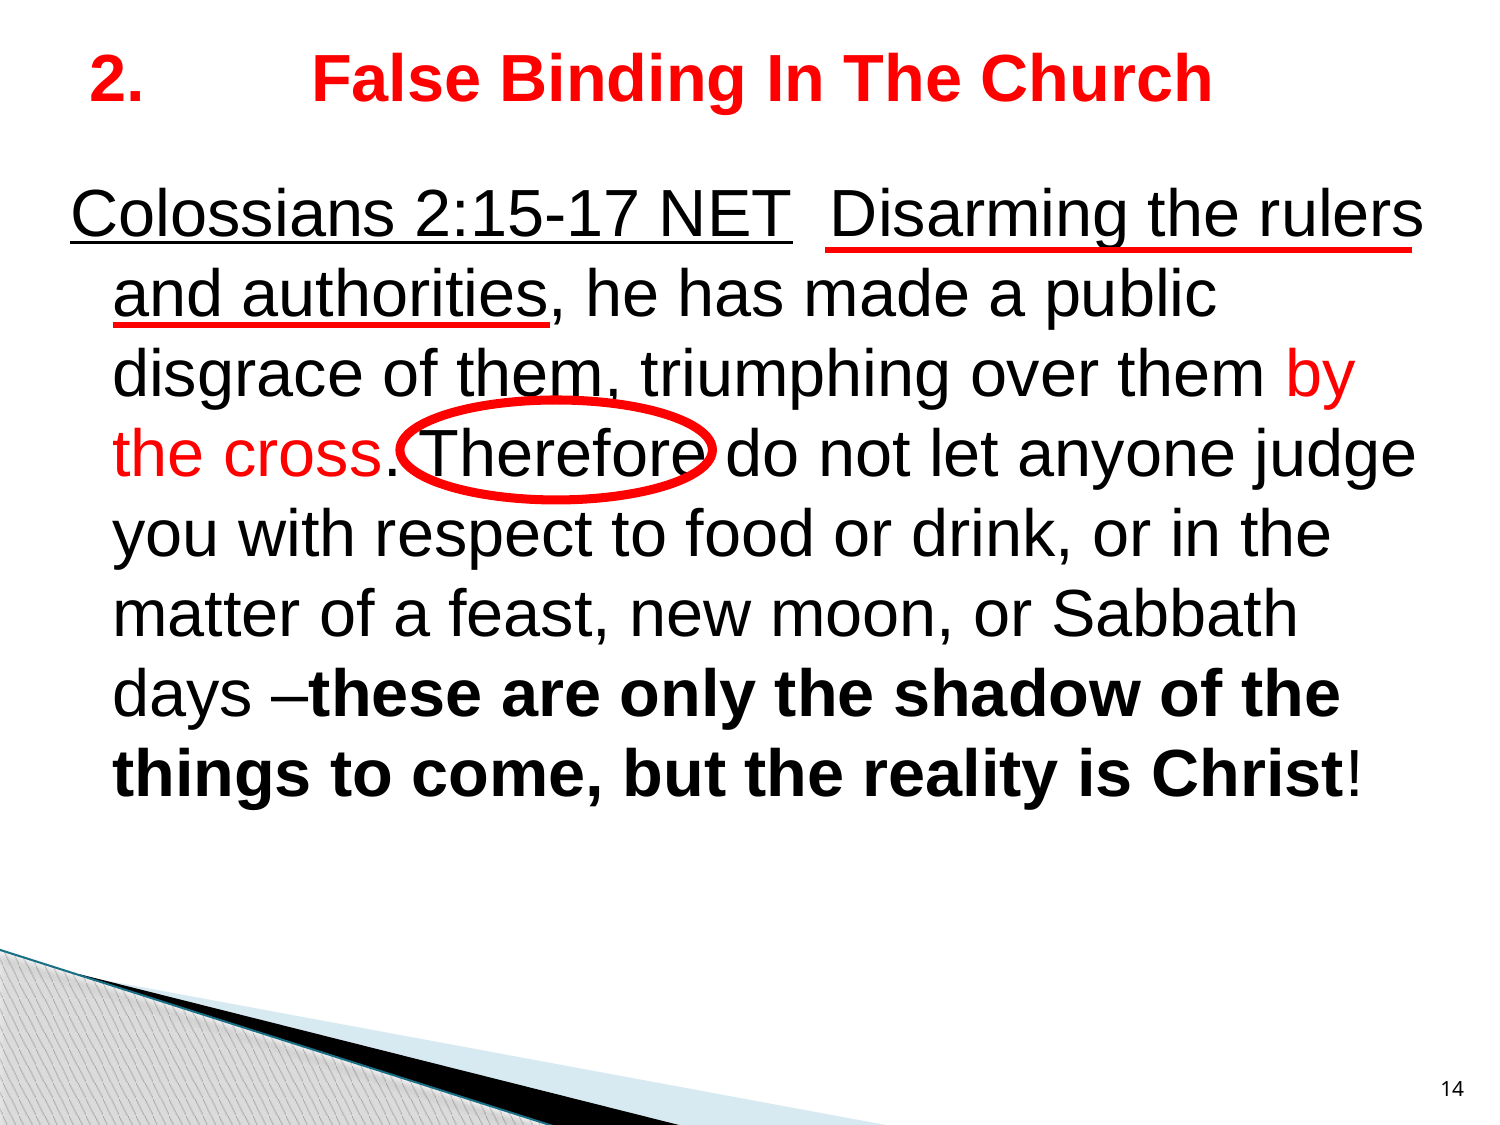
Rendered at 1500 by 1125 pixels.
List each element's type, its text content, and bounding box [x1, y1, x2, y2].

text_box [395, 395, 717, 505]
title 2. False Binding In The Church [75, 0, 1425, 150]
slide_number 14 [1418, 1051, 1479, 1112]
list Colossians 2:15-17 NET Disarming the rulers and authorities, he has made a public disgrace of them, triumphing over them by the cross. Therefore do not let anyone judge you with respect to food or drink, or in the matter of a feast, new moon, or Sabbath days –these are only the shadow of the things to come, but the reality is Christ! [37, 162, 1463, 986]
